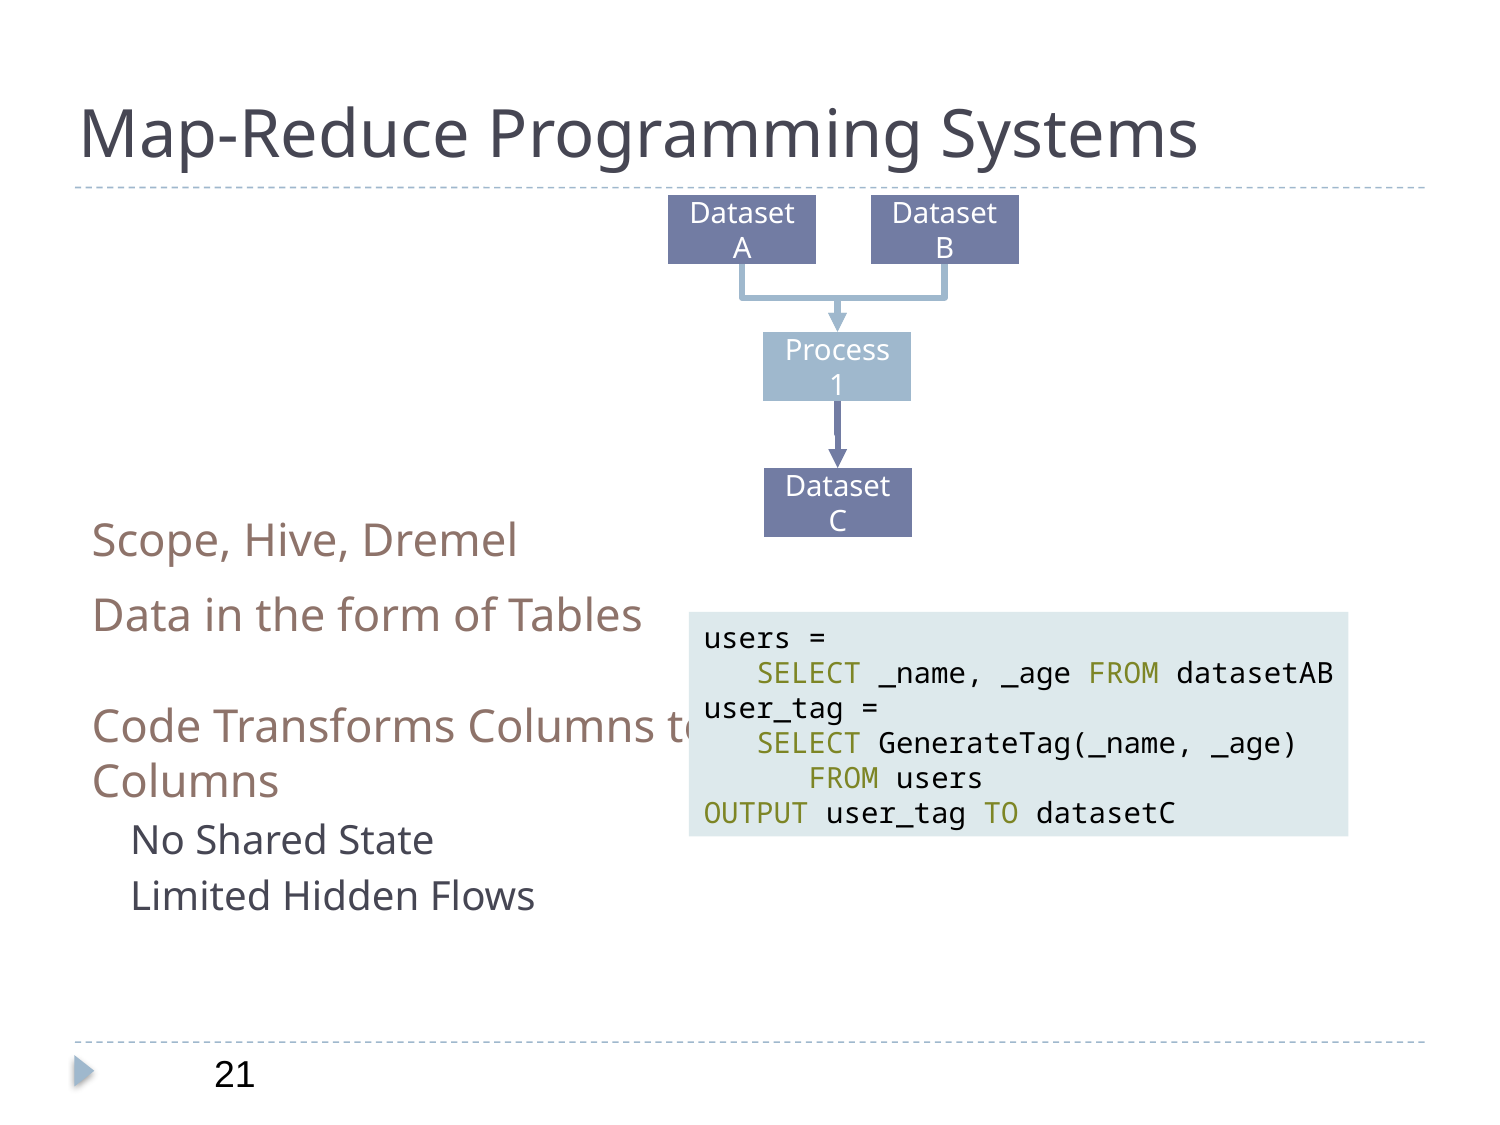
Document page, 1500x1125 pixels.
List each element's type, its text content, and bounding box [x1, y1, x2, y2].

text_box 21 [199, 1042, 400, 1103]
text_box Dataset C [762, 466, 913, 538]
text_box users = SELECT _name, _age FROM datasetAB user_tag = SELECT GenerateTag(_name, _age) FROM users OUTPUT user_tag TO datasetC [688, 611, 1349, 837]
title Map-Reduce Programming Systems [63, 55, 1437, 179]
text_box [856, 243, 926, 352]
text_box Process 1 [762, 330, 913, 402]
list Scope, Hive, Dremel Data in the form of Tables Code Transforms Columns to Columns No Shared State Limited Hidden Flows [76, 502, 744, 929]
text_box Dataset A [667, 193, 818, 265]
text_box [755, 249, 824, 346]
text_box Dataset B [869, 193, 1020, 265]
